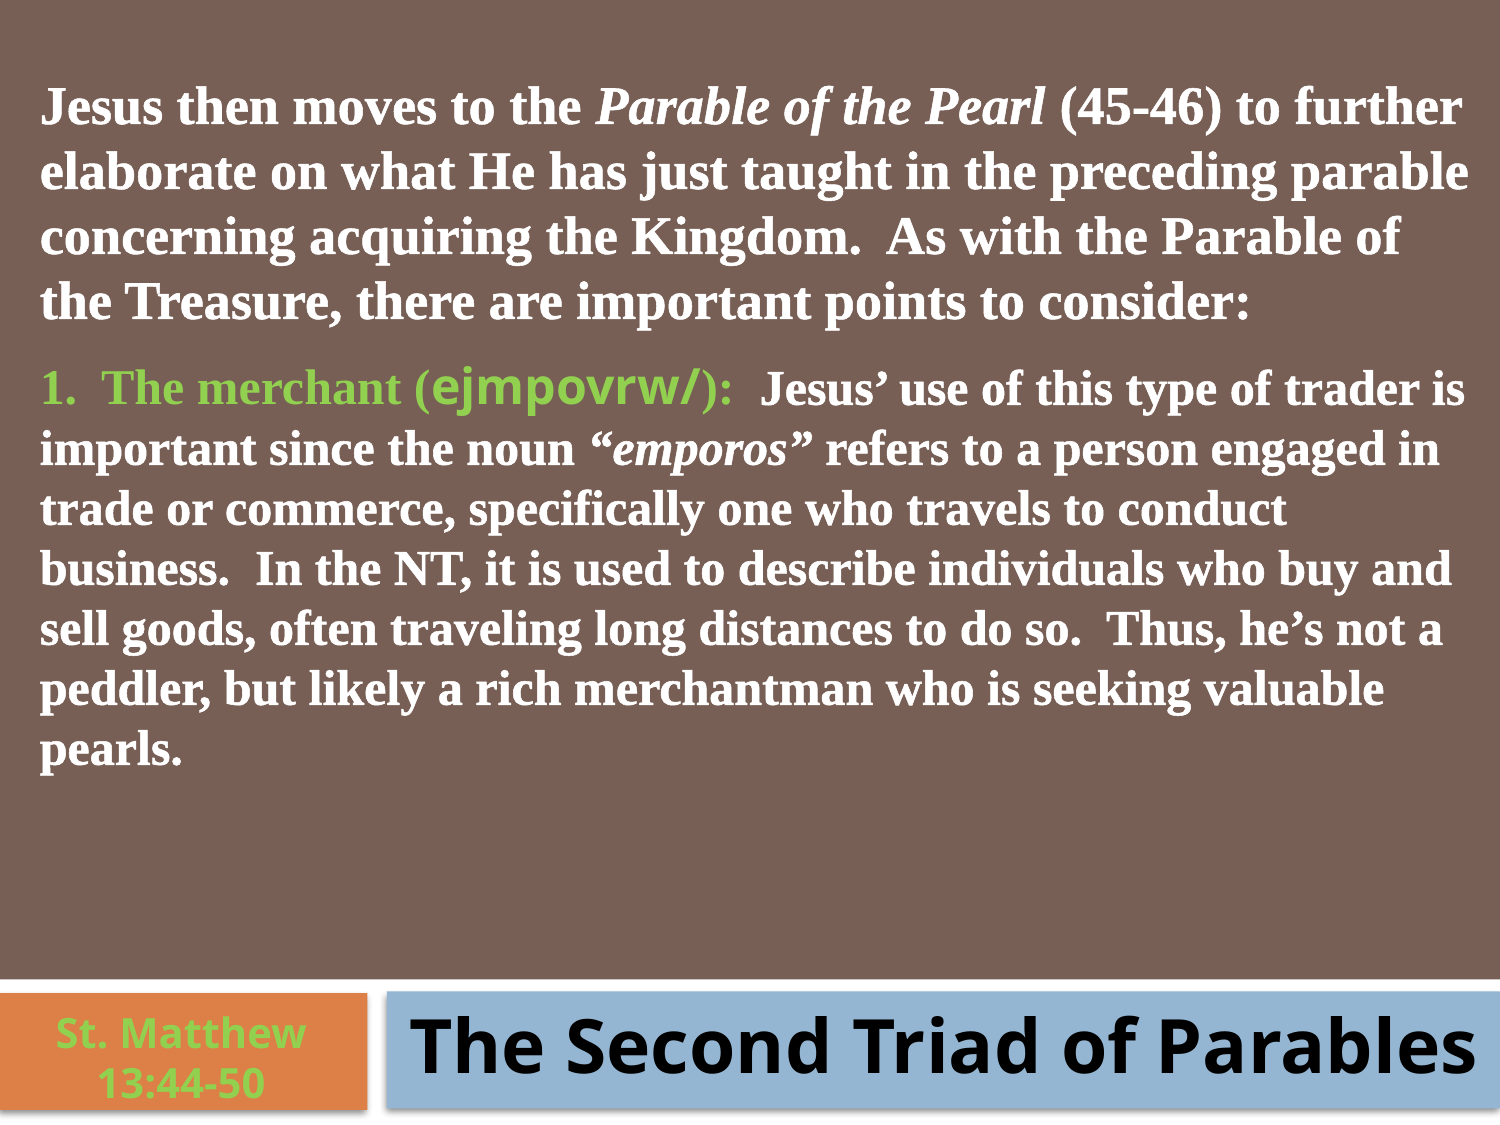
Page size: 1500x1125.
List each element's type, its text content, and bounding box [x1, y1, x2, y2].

text_box The Second Triad of Parables [387, 991, 1500, 1097]
text_box St. Matthew 13:44-50 [0, 999, 363, 1115]
text_box Jesus then moves to the Parable of the Pearl (45-46) to further elaborate on what He has just taught in the preceding parable concerning acquiring the Kingdom. As with the Parable of the Treasure, there are important points to consider: 1. The merchant (ejmpovrw/): Jesus’ use of this type of trader is important since the noun “emporos” refers to a person engaged in trade or commerce, specifically one who travels to conduct business. In the NT, it is used to describe individuals who buy and sell goods, often traveling long distances to do so. Thus, he’s not a peddler, but likely a rich merchantman who is seeking valuable pearls. [24, 62, 1488, 783]
